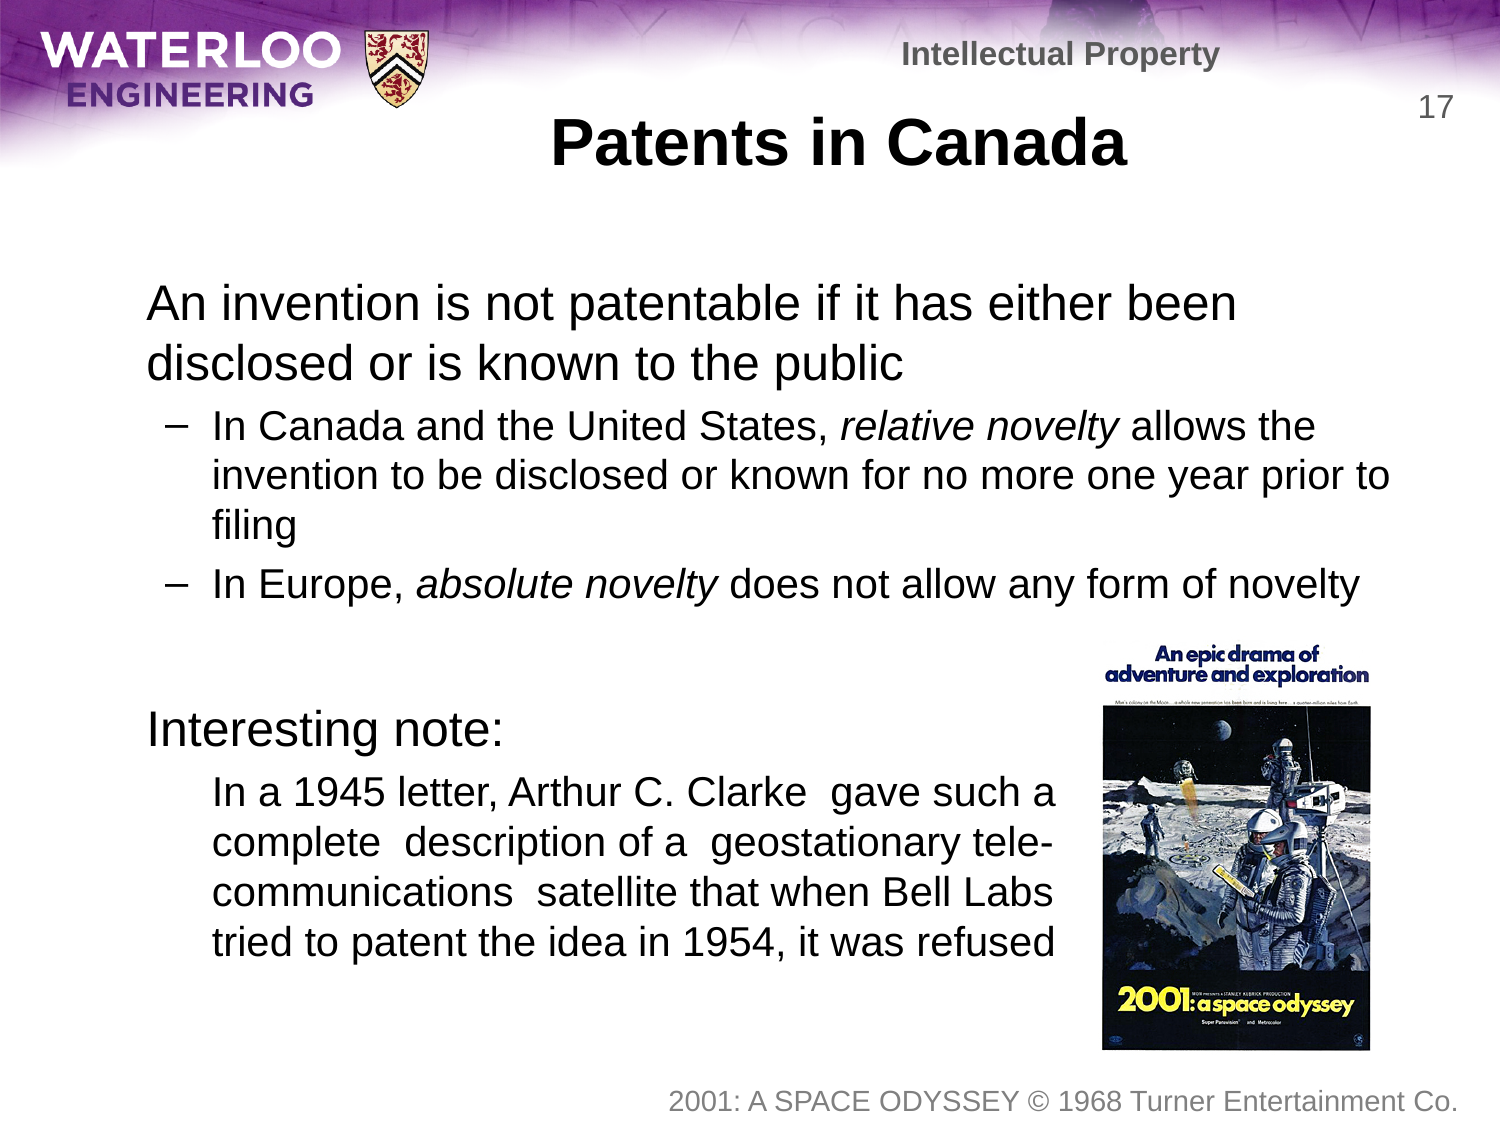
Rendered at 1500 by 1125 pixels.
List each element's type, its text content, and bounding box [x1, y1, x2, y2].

picture [0, 0, 1500, 1125]
footer Intellectual Property [535, 24, 1236, 68]
title Patents in Canada [252, 44, 1426, 233]
list An invention is not patentable if it has either been disclosed or is known to the public In Canada and the United States, relative novelty allows the invention to be disclosed or known for no more one year prior to filing In Europe, absolute novelty does not allow any form of novelty Interesting note: In a 1945 letter, Arthur C. Clarke gave such a complete description of a geostationary tele- communications satellite that when Bell Labs tried to patent the idea in 1954, it was refused [74, 262, 1426, 1020]
slide_number 17 [1340, 73, 1470, 134]
text_box 2001: A SPACE ODYSSEY © 1968 Turner Entertainment Co. [653, 1074, 1500, 1125]
